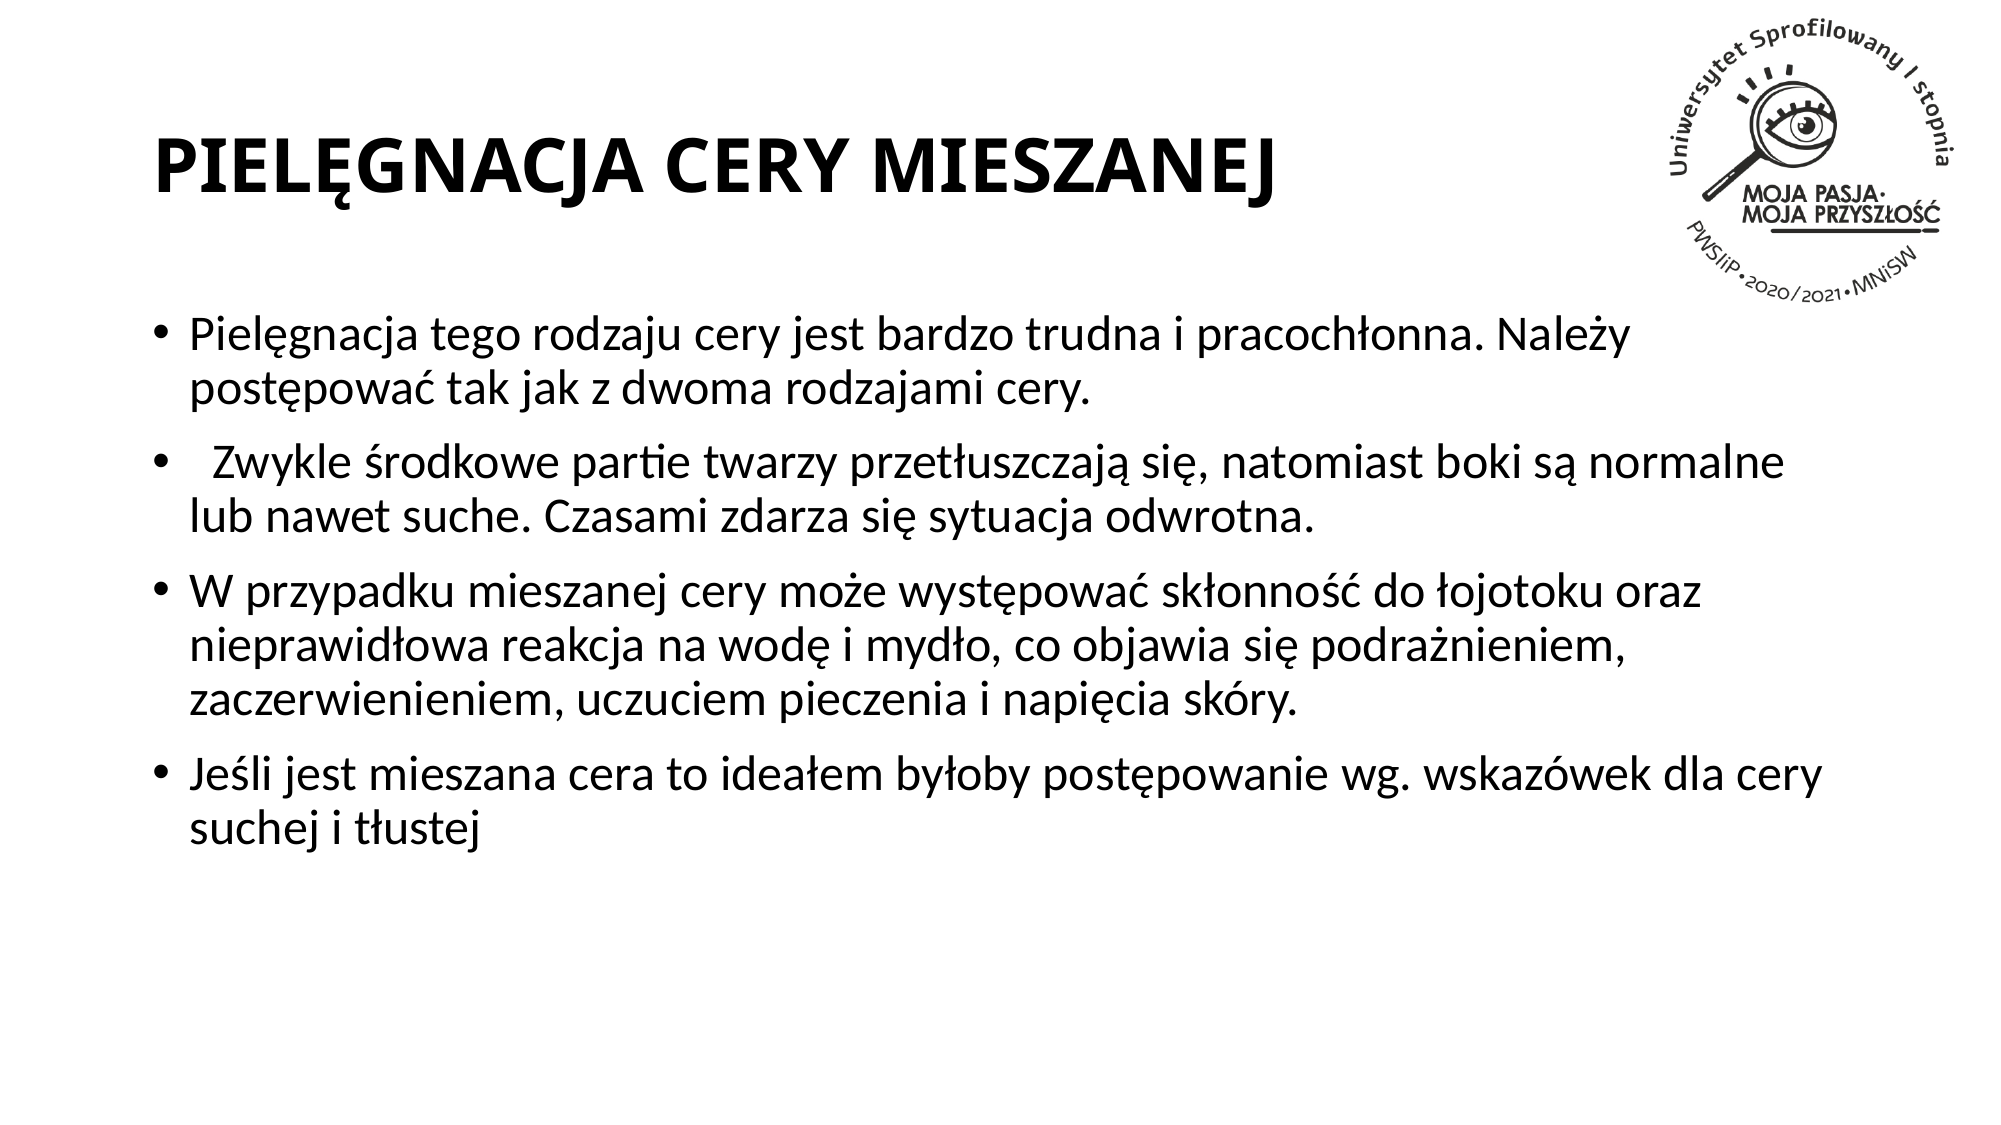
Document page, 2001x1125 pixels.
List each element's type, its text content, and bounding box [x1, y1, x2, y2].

picture [1639, 0, 1978, 322]
title PIELĘGNACJA CERY MIESZANEJ [137, 59, 1639, 278]
list Pielęgnacja tego rodzaju cery jest bardzo trudna i pracochłonna. Należy postępować tak jak z dwoma rodzajami cery. Zwykle środkowe partie twarzy przetłuszczają się, natomiast boki są normalne lub nawet suche. Czasami zdarza się sytuacja odwrotna. W przypadku mieszanej cery może występować skłonność do łojotoku oraz nieprawidłowa reakcja na wodę i mydło, co objawia się podrażnieniem, zaczerwienieniem, uczuciem pieczenia i napięcia skóry. Jeśli jest mieszana cera to ideałem byłoby postępowanie wg. wskazówek dla cery suchej i tłustej [137, 299, 1863, 1014]
